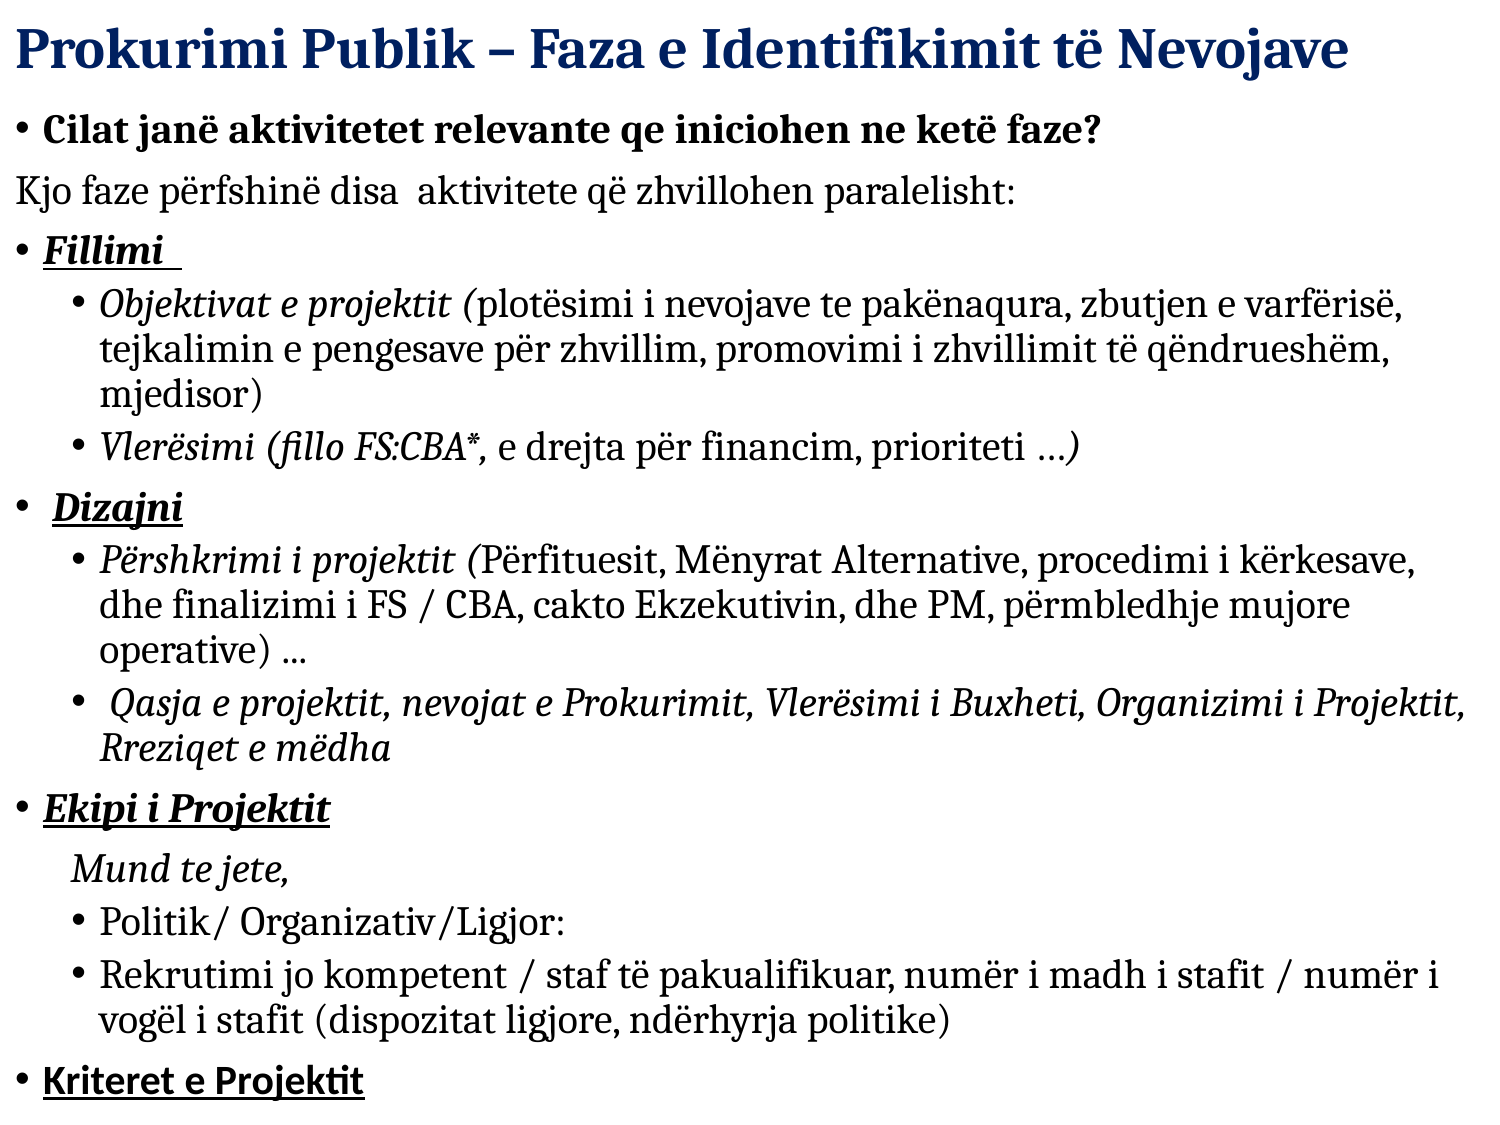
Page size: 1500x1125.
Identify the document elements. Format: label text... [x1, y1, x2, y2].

title Prokurimi Publik – Faza e Identifikimit të Nevojave [0, 0, 1500, 99]
list Cilat janë aktivitetet relevante qe iniciohen ne ketë faze? Kjo faze përfshinë disa aktivitete që zhvillohen paralelisht: Fillimi Objektivat e projektit (plotësimi i nevojave te pakënaqura, zbutjen e varfërisë, tejkalimin e pengesave për zhvillim, promovimi i zhvillimit të qëndrueshëm, mjedisor) Vlerësimi (fillo FS:CBA*, e drejta për financim, prioriteti …) Dizajni Përshkrimi i projektit (Përfituesit, Mënyrat Alternative, procedimi i kërkesave, dhe finalizimi i FS / CBA, cakto Ekzekutivin, dhe PM, përmbledhje mujore operative) ... Qasja e projektit, nevojat e Prokurimit, Vlerësimi i Buxheti, Organizimi i Projektit, Rreziqet e mëdha Ekipi i Projektit Mund te jete, Politik/ Organizativ/Ligjor: Rekrutimi jo kompetent / staf të pakualifikuar, numër i madh i stafit / numër i vogël i stafit (dispozitat ligjore, ndërhyrja politike) Kriteret e Projektit [0, 99, 1500, 1125]
